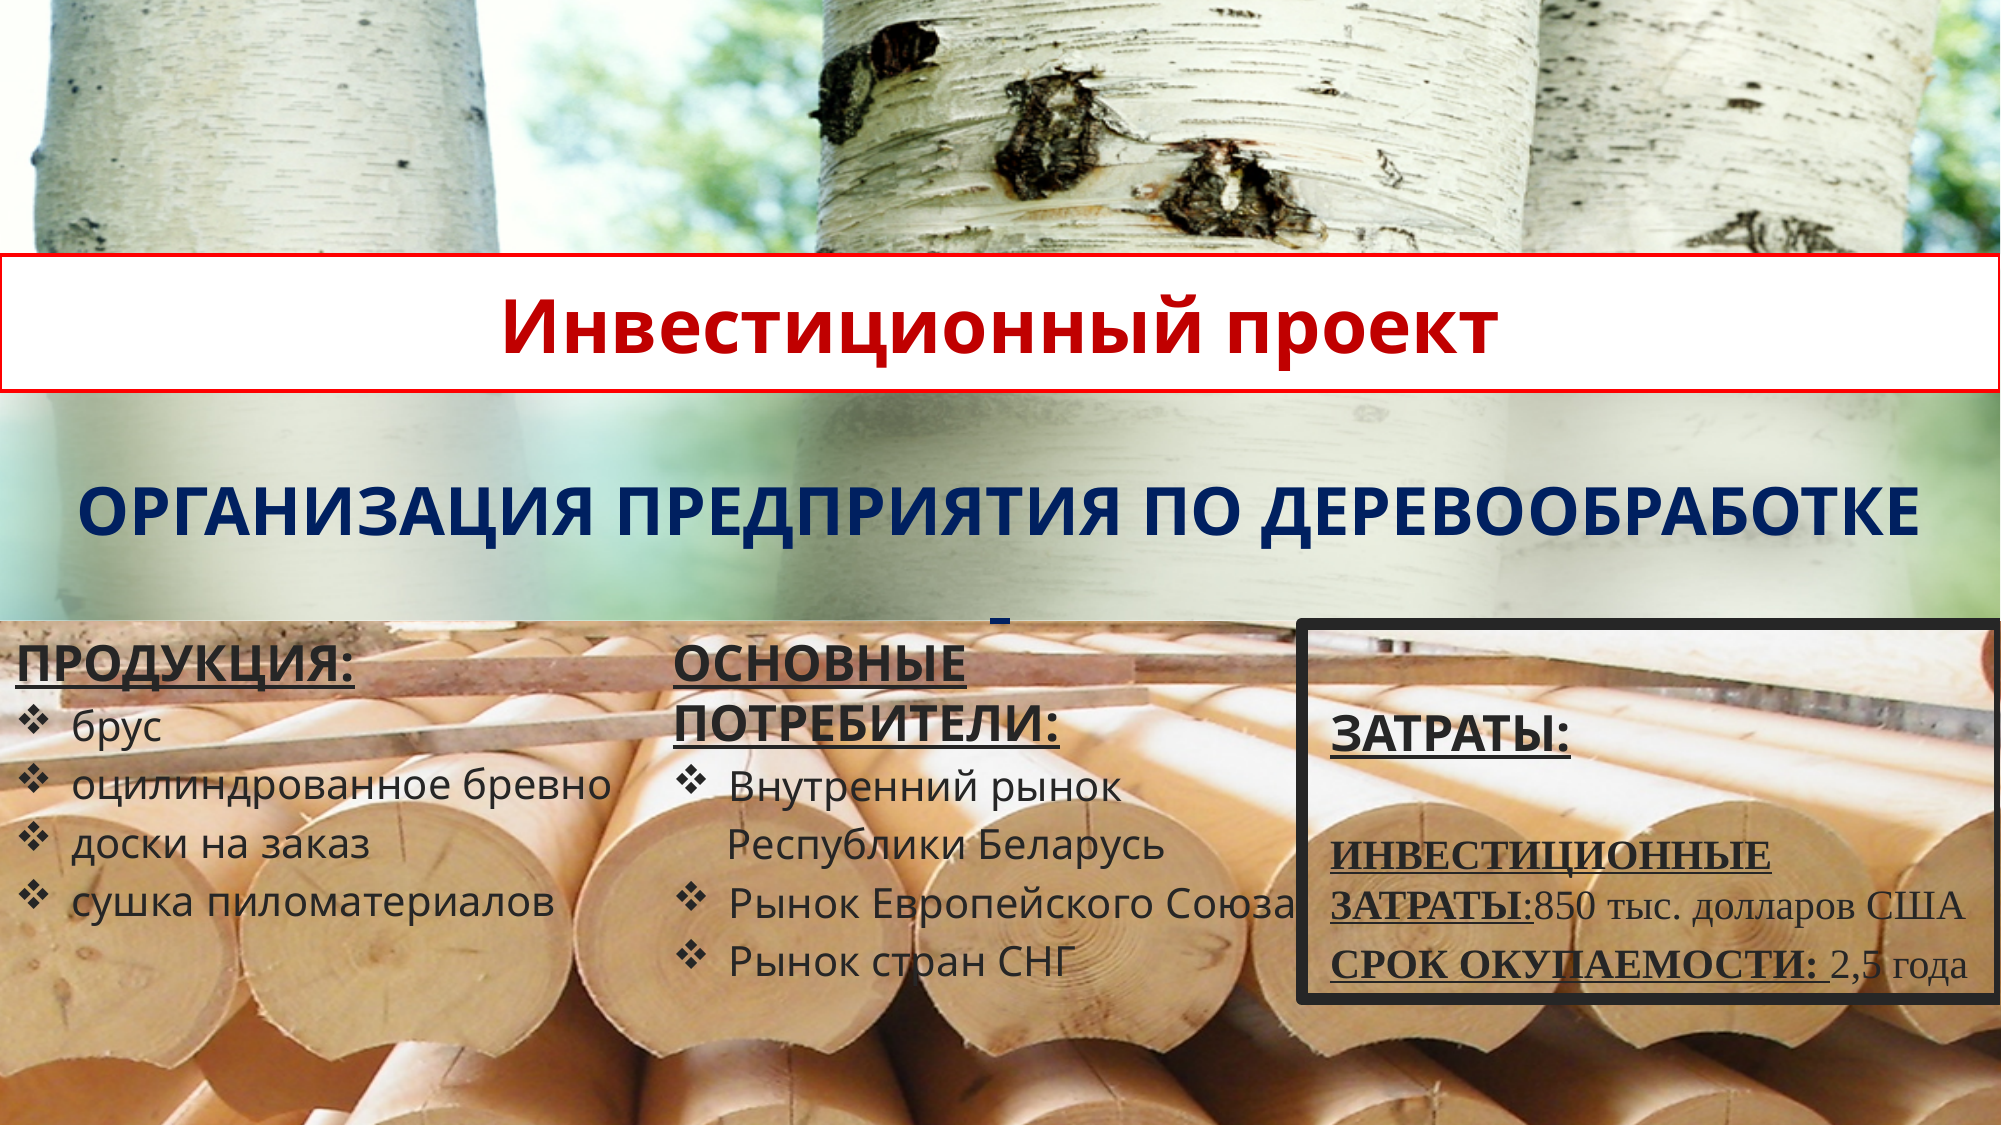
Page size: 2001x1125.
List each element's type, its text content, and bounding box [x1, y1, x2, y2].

picture [0, 0, 2001, 1125]
text_box Инвестиционный проект [0, 253, 2000, 393]
text_box ОРГАНИЗАЦИЯ ПРЕДПРИЯТИЯ ПО ДЕРЕВООБРАБОТКЕ [0, 394, 2000, 620]
